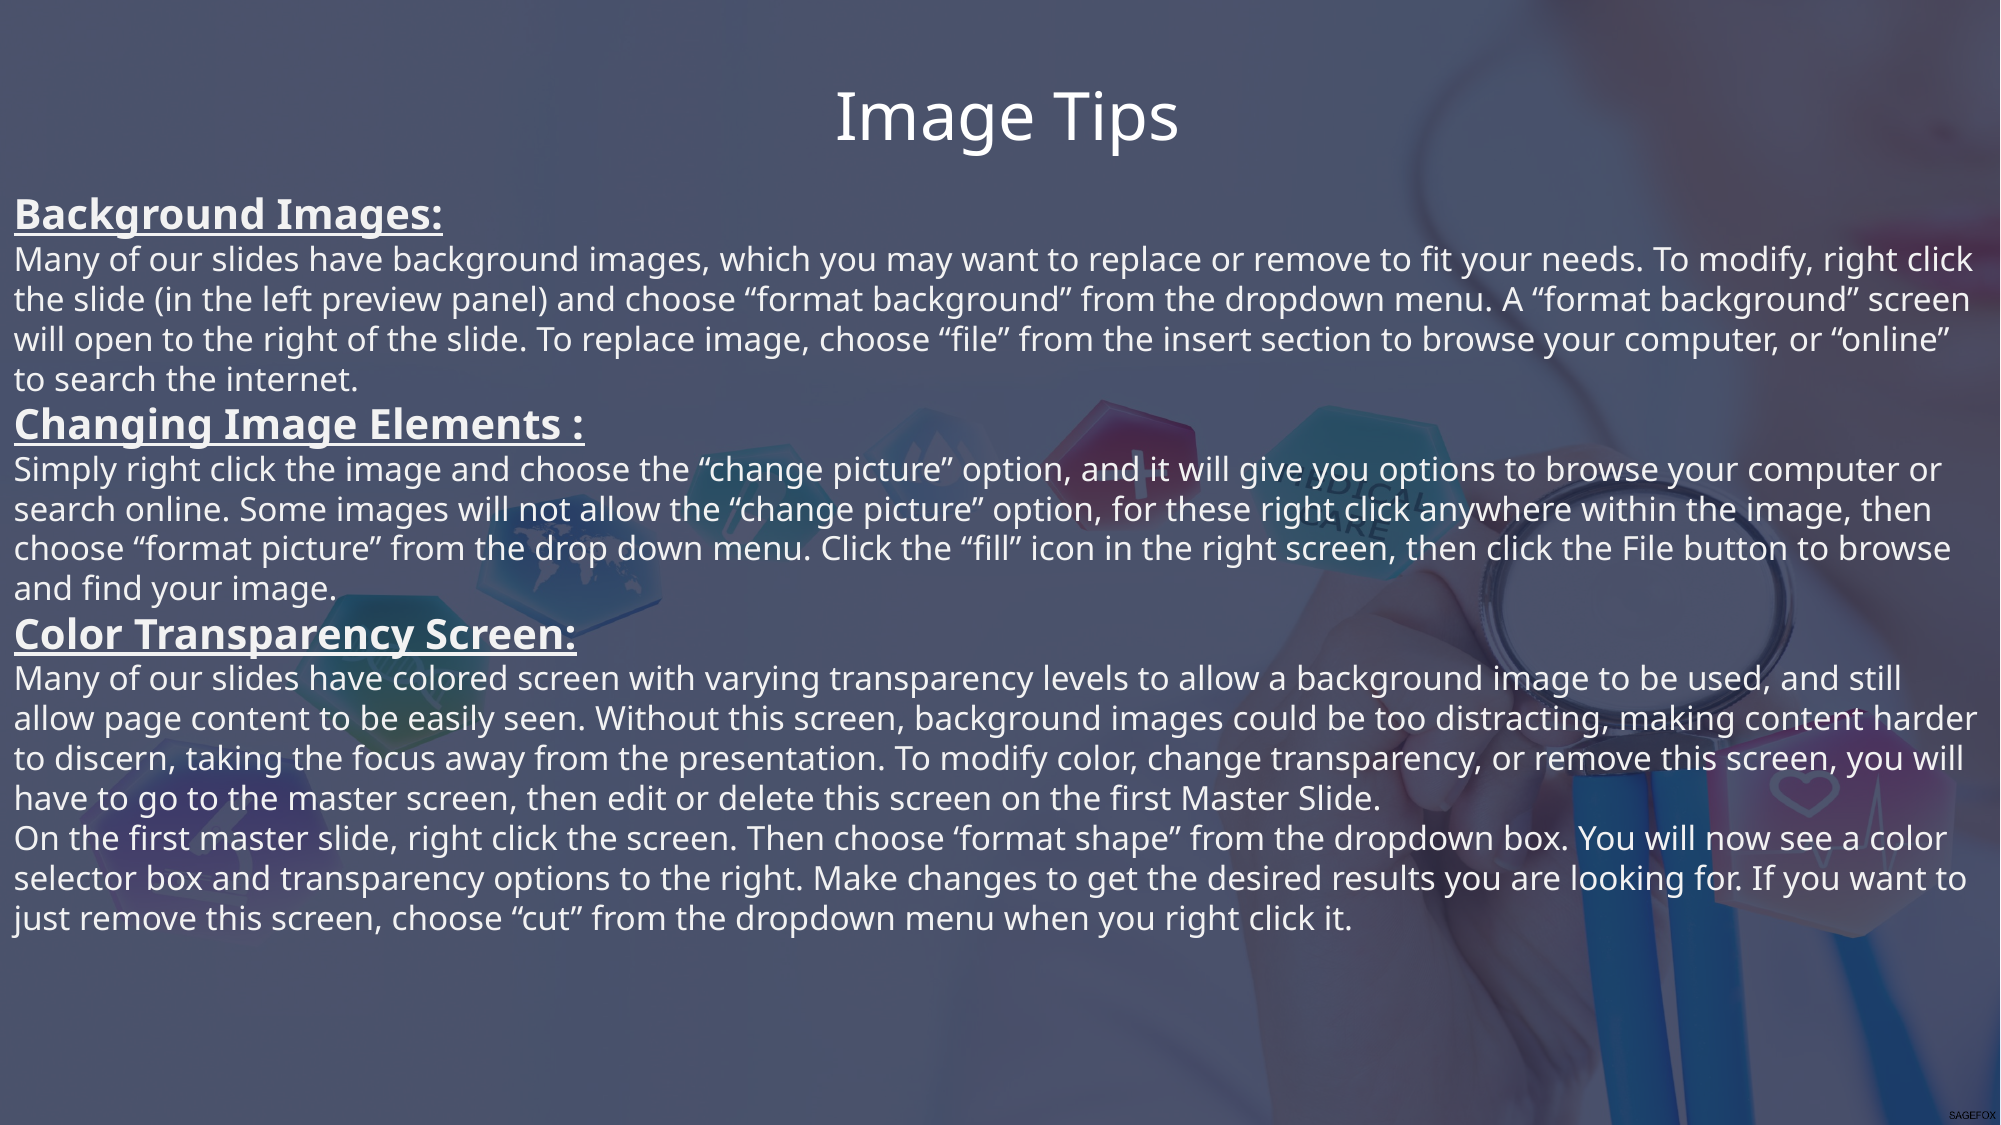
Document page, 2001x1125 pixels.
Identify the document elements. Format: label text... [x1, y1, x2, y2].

text_box Background Images: Many of our slides have background images, which you may want to replace or remove to fit your needs. To modify, right click the slide (in the left preview panel) and choose “format background” from the dropdown menu. A “format background” screen will open to the right of the slide. To replace image, choose “file” from the insert section to browse your computer, or “online” to search the internet. Changing Image Elements : Simply right click the image and choose the “change picture” option, and it will give you options to browse your computer or search online. Some images will not allow the “change picture” option, for these right click anywhere within the image, then choose “format picture” from the drop down menu. Click the “fill” icon in the right screen, then click the File button to browse and find your image. Color Transparency Screen: Many of our slides have colored screen with varying transparency levels to allow a background image to be used, and still allow page content to be easily seen. Without this screen, background images could be too distracting, making content harder to discern, taking the focus away from the presentation. To modify color, change transparency, or remove this screen, you will have to go to the master screen, then edit or delete this screen on the first Master Slide. On the first master slide, right click the screen. Then choose ‘format shape” from the dropdown box. You will now see a color selector box and transparency options to the right. Make changes to get the desired results you are looking for. If you want to just remove this screen, choose “cut” from the dropdown menu when you right click it. [0, 0, 2000, 1125]
title Image Tips [597, 59, 1420, 177]
